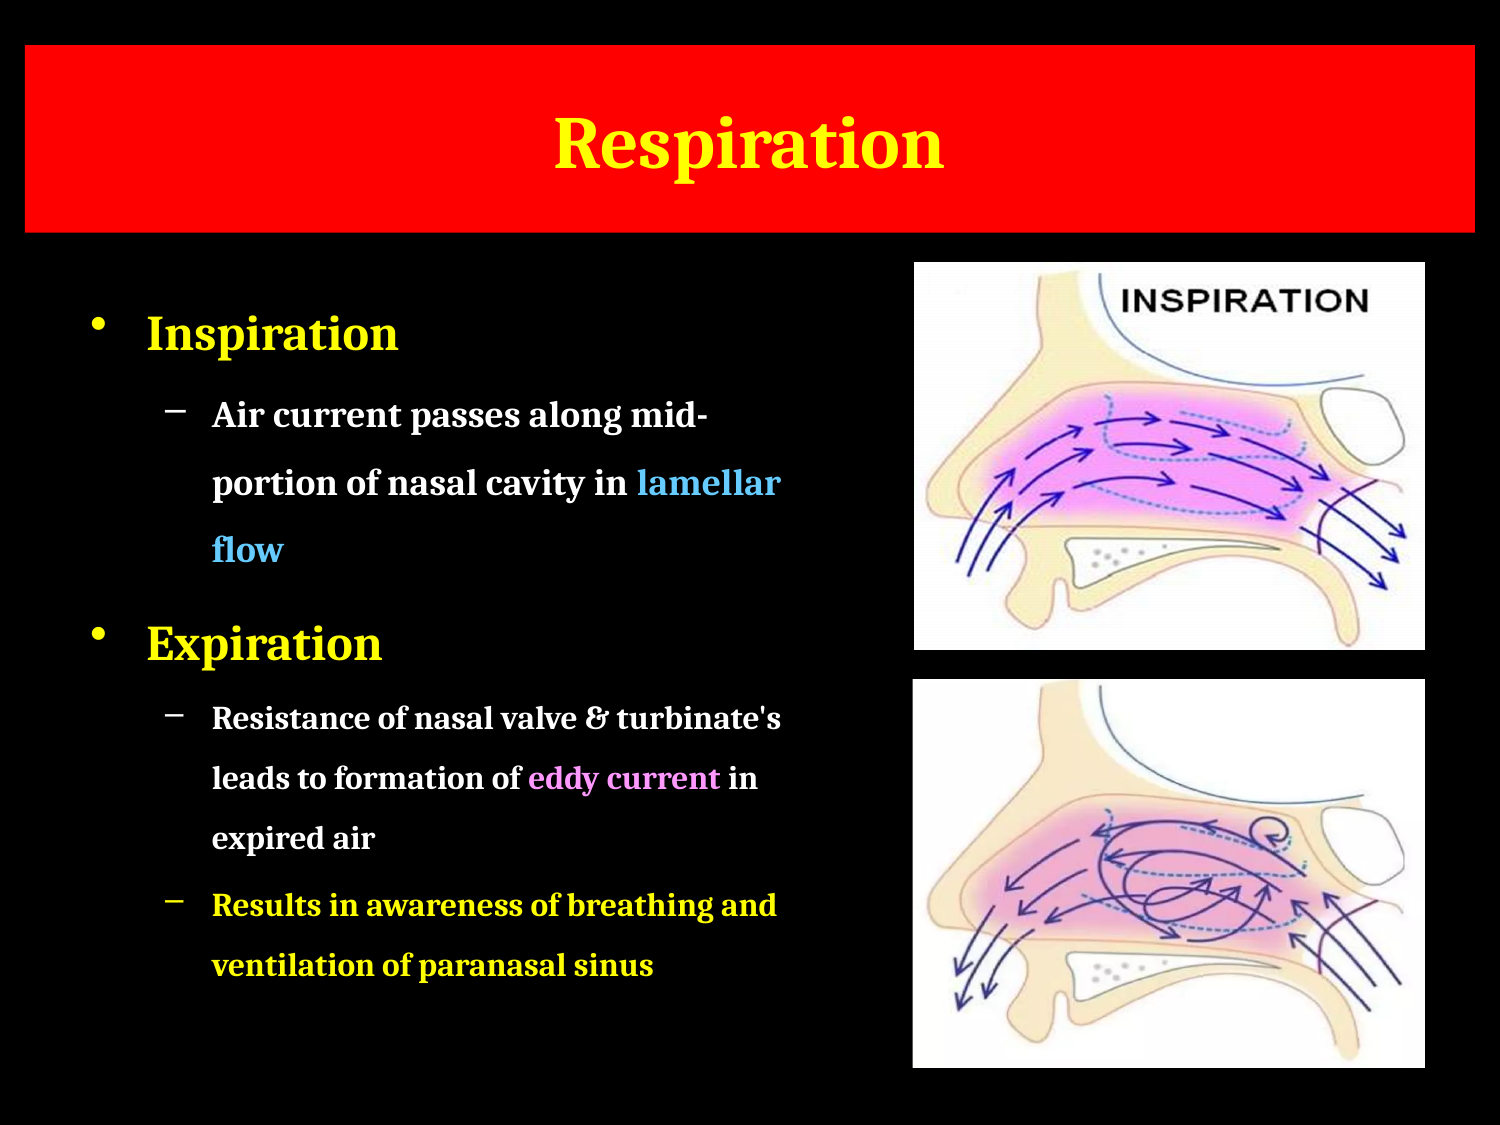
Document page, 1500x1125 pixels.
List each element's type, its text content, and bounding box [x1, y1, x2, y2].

list Inspiration Air current passes along mid-portion of nasal cavity in lamellar flow Expiration Resistance of nasal valve & turbinate's leads to formation of eddy current in expired air Results in awareness of breathing and ventilation of paranasal sinus [75, 262, 800, 1005]
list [914, 262, 1426, 651]
title Respiration [24, 45, 1475, 233]
picture [912, 679, 1426, 1068]
